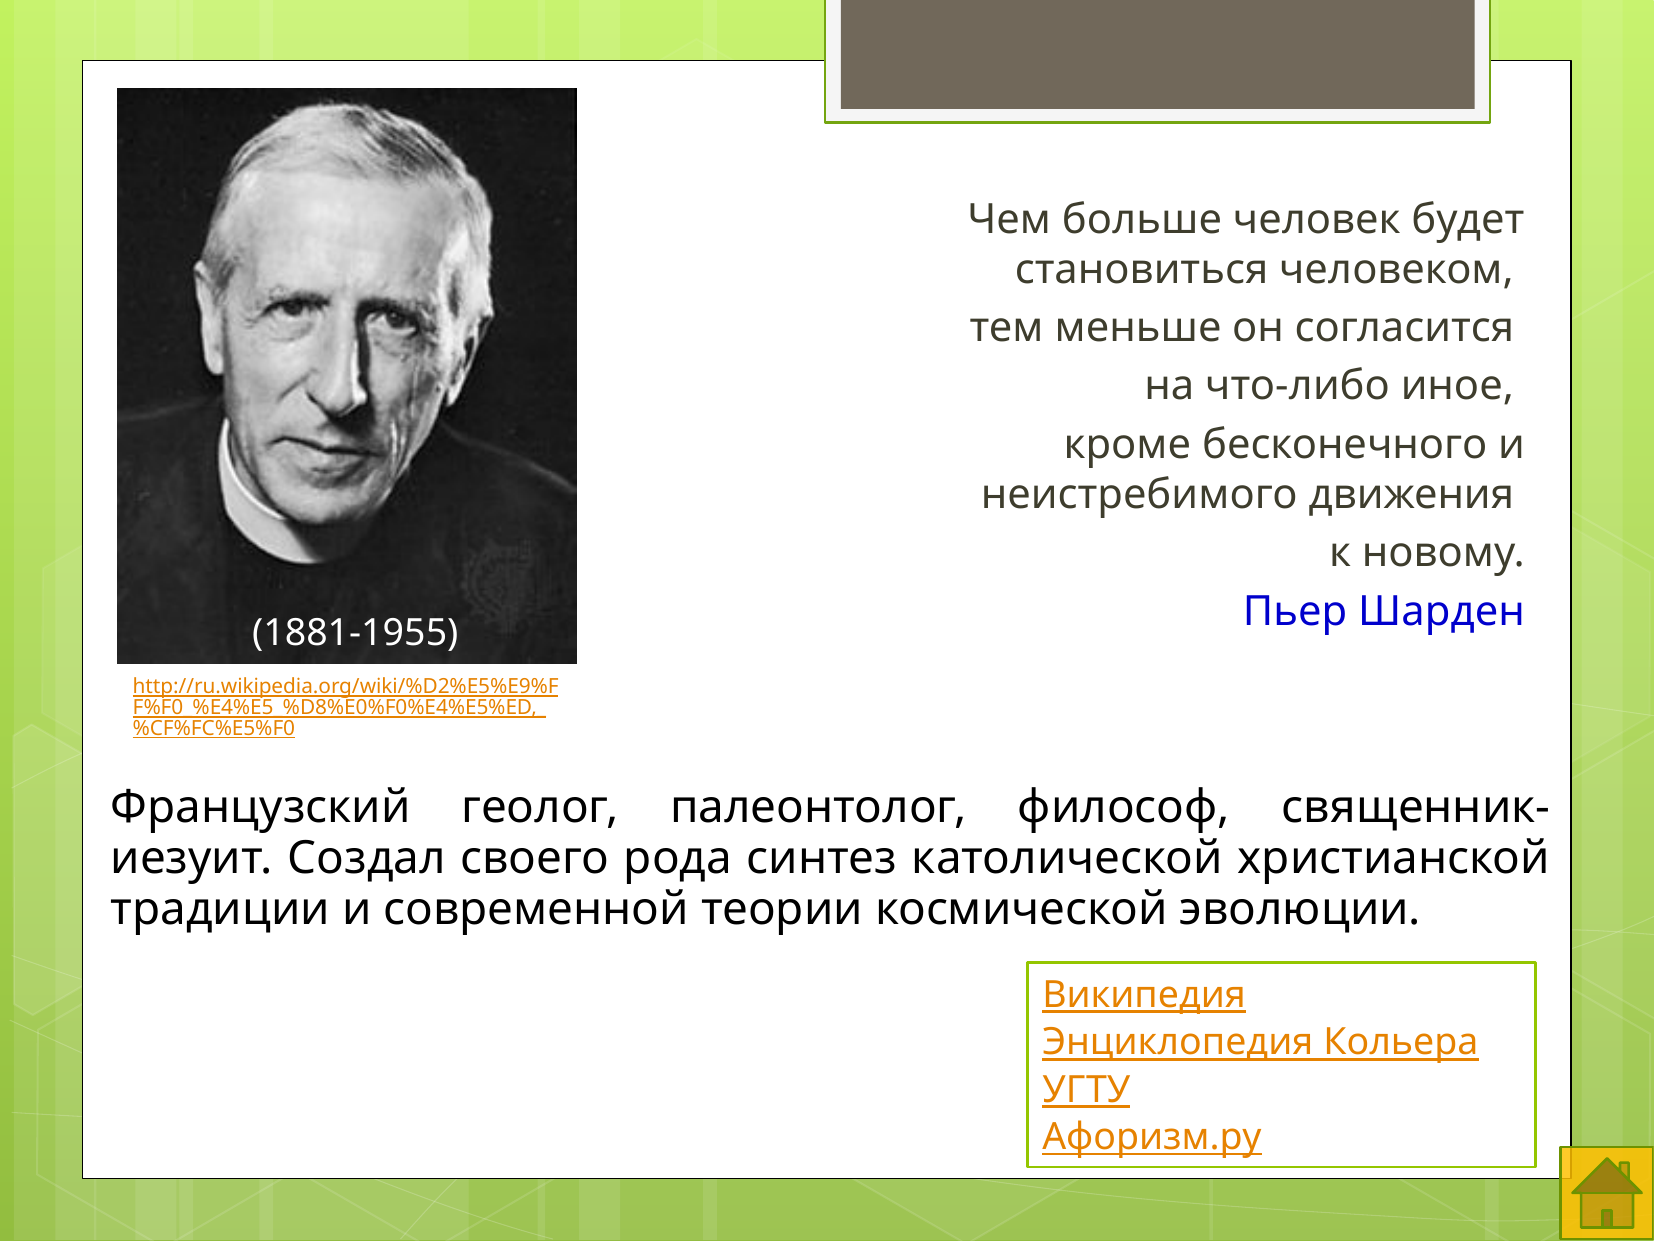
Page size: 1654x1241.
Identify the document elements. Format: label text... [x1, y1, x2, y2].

text_box [1559, 1146, 1654, 1240]
text_box Французский геолог, палеонтолог, философ, священник-иезуит. Создал своего рода синтез католической христианской традиции и современной теории космической эволюции. [96, 774, 1567, 943]
text_box http://ru.wikipedia.org/wiki/%D2%E5%E9%FF%F0_%E4%E5_%D8%E0%F0%E4%E5%ED,_%CF%FC%E5%F0 [117, 671, 578, 730]
list Чем больше человек будет становиться человеком, тем меньше он согласится на что-либо иное, кроме бесконечного и неистребимого движения к новому. Пьер Шарден [708, 182, 1542, 720]
text_box Википедия Энциклопедия Кольера УГТУ Афоризм.ру [1026, 961, 1537, 1168]
picture [117, 88, 577, 664]
